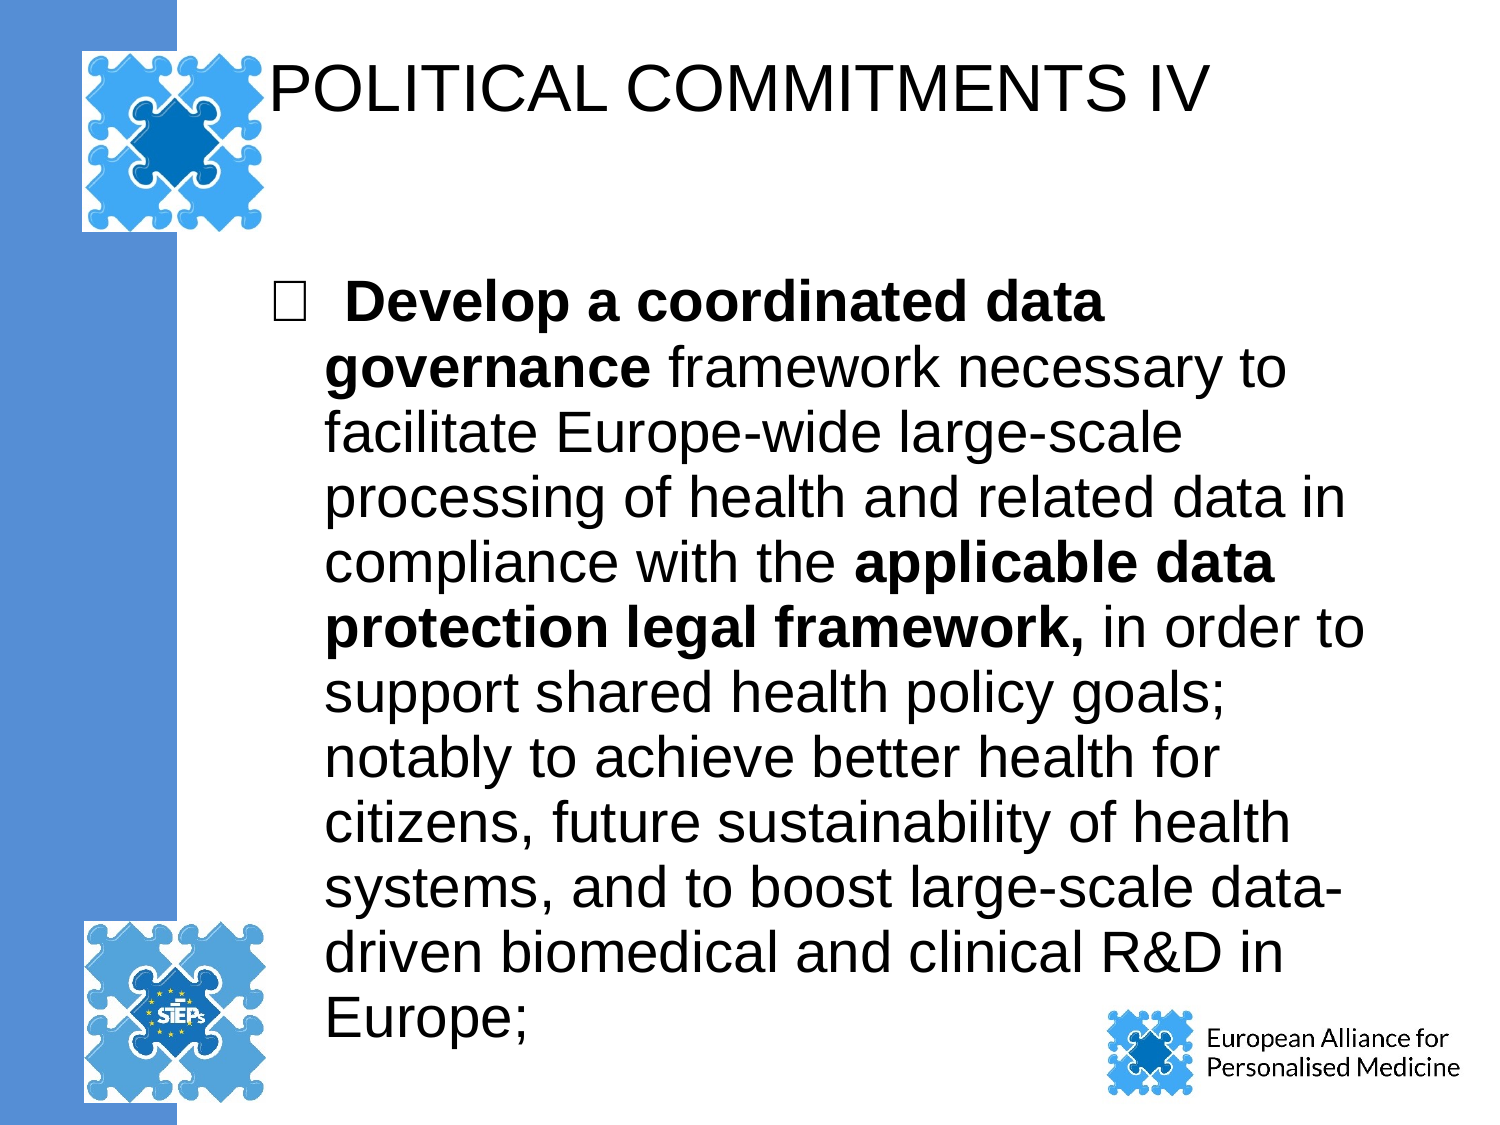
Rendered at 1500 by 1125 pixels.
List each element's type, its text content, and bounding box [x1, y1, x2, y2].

list  Develop a coordinated data governance framework necessary to facilitate Europe-wide large-scale processing of health and related data in compliance with the applicable data protection legal framework, in order to support shared health policy goals; notably to achieve better health for citizens, future sustainability of health systems, and to boost large-scale data-driven biomedical and clinical R&D in Europe; [253, 262, 1423, 1003]
picture [84, 921, 266, 1103]
picture [82, 51, 266, 232]
picture [1080, 994, 1471, 1111]
title POLITICAL COMMITMENTS IV [253, 45, 1423, 231]
